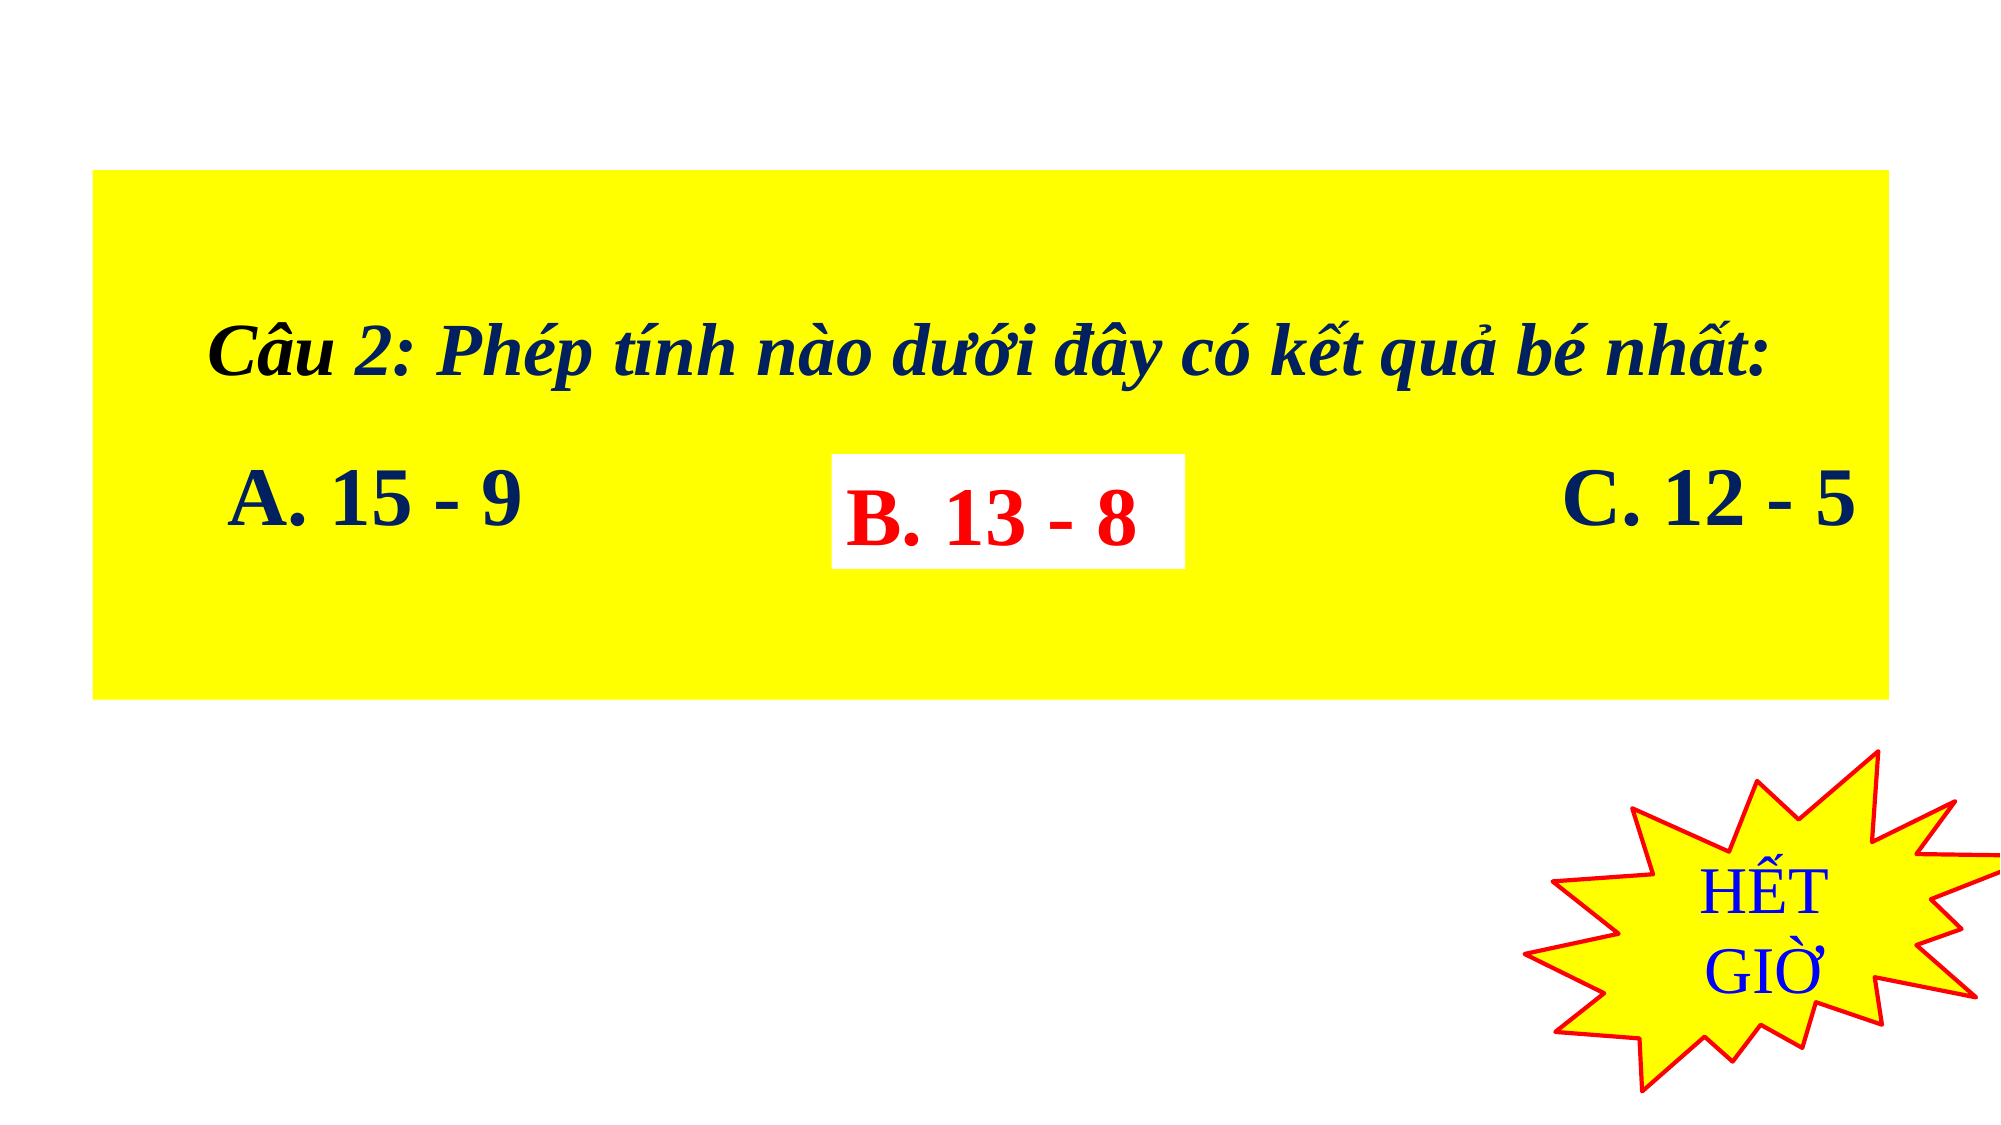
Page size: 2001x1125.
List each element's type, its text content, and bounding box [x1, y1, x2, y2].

text_box B. 13 - 8 [831, 454, 1186, 569]
text_box Câu 2: Phép tính nào dưới đây có kết quả bé nhất: A. 15 - 9 B. 13 - 8 C. 12 - 5 [92, 170, 1889, 700]
text_box HẾT GIỜ [1522, 749, 2000, 1094]
